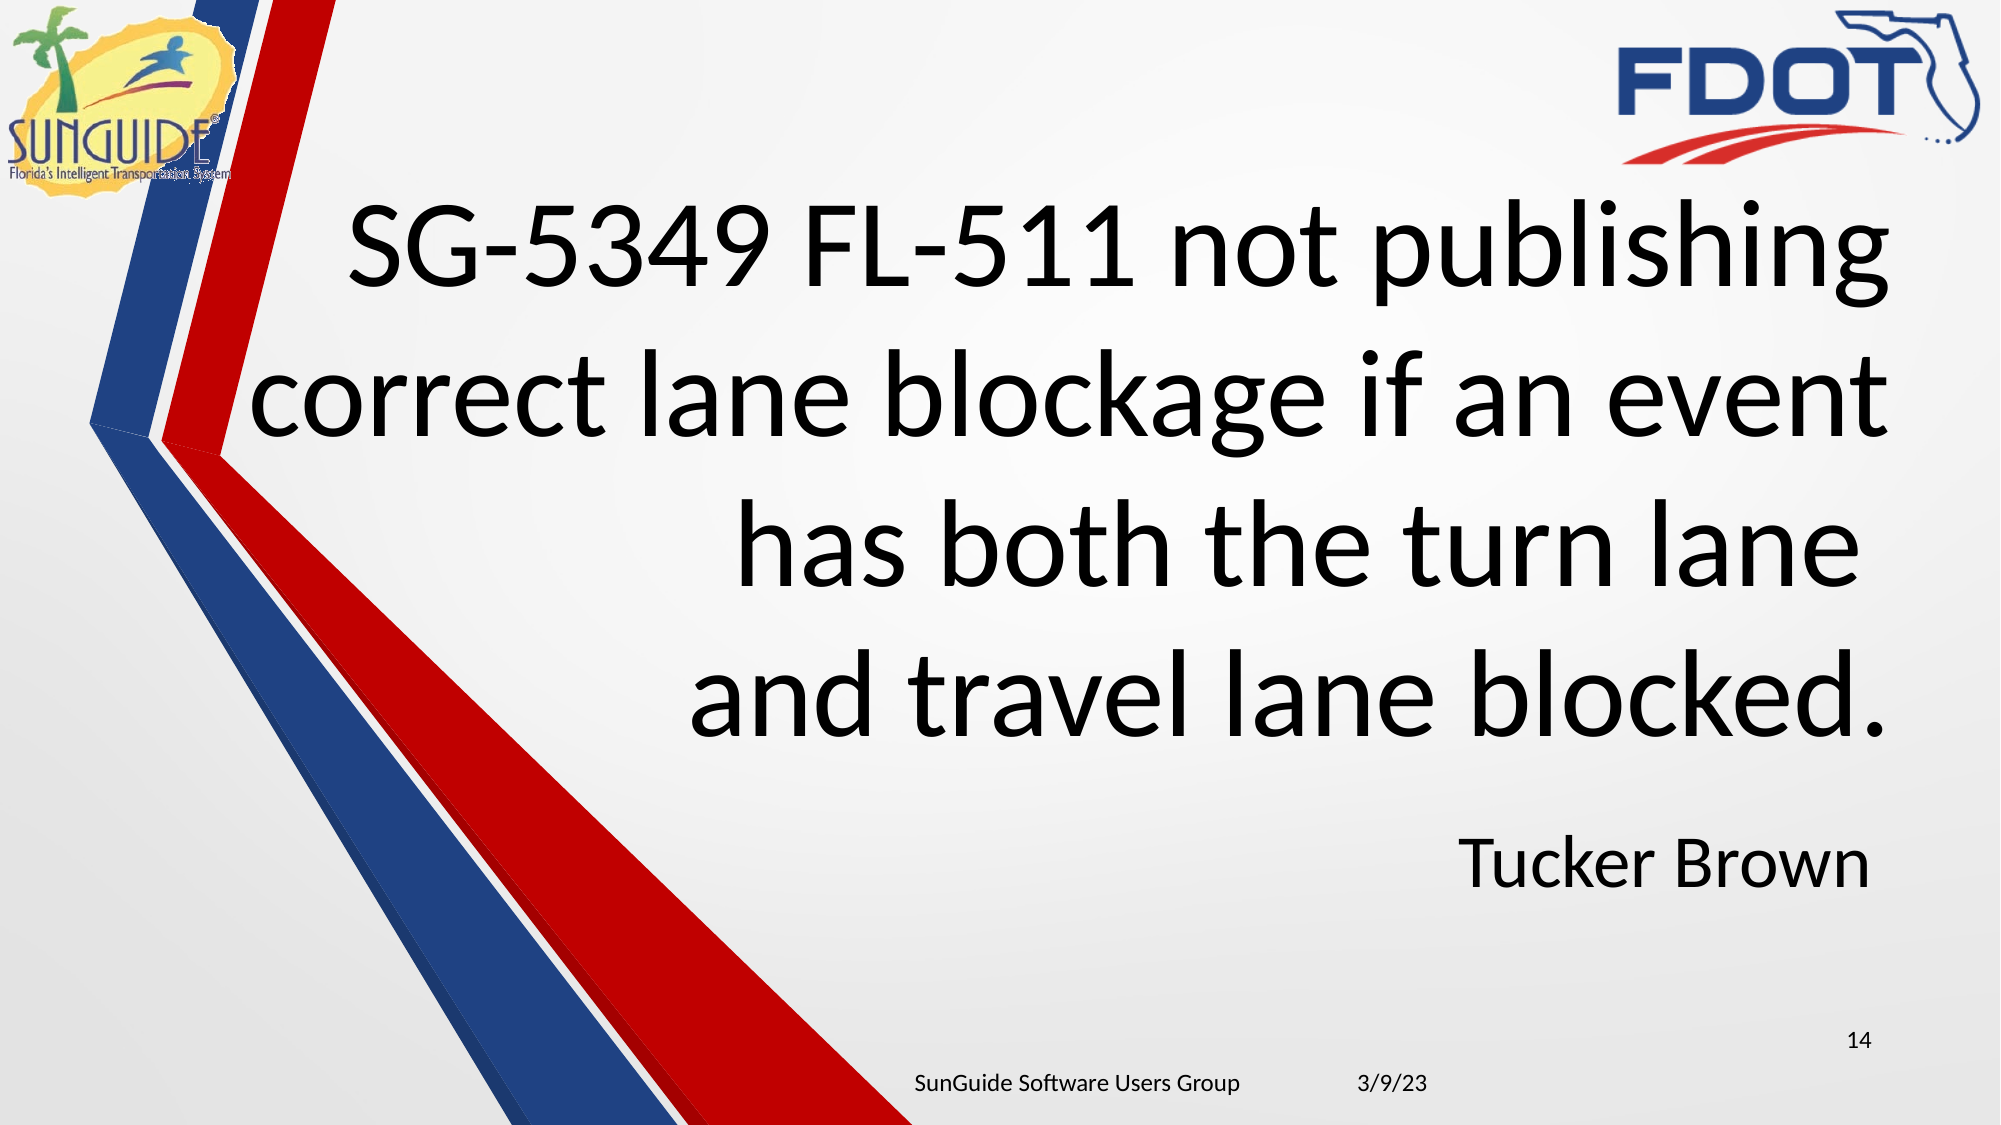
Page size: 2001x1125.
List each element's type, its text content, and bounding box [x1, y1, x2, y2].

subtitle Tucker Brown [740, 804, 1887, 1033]
title SG-5349 FL-511 not publishing correct lane blockage if an event has both the turn lane and travel lane blocked. [197, 411, 1908, 769]
table_header 3/9/23 [1308, 1065, 1442, 1125]
picture [1, 0, 249, 209]
picture [1611, 0, 1983, 172]
table_header SunGuide Software Users Group [900, 1065, 1308, 1125]
slide_number 14 [1796, 1033, 1887, 1069]
